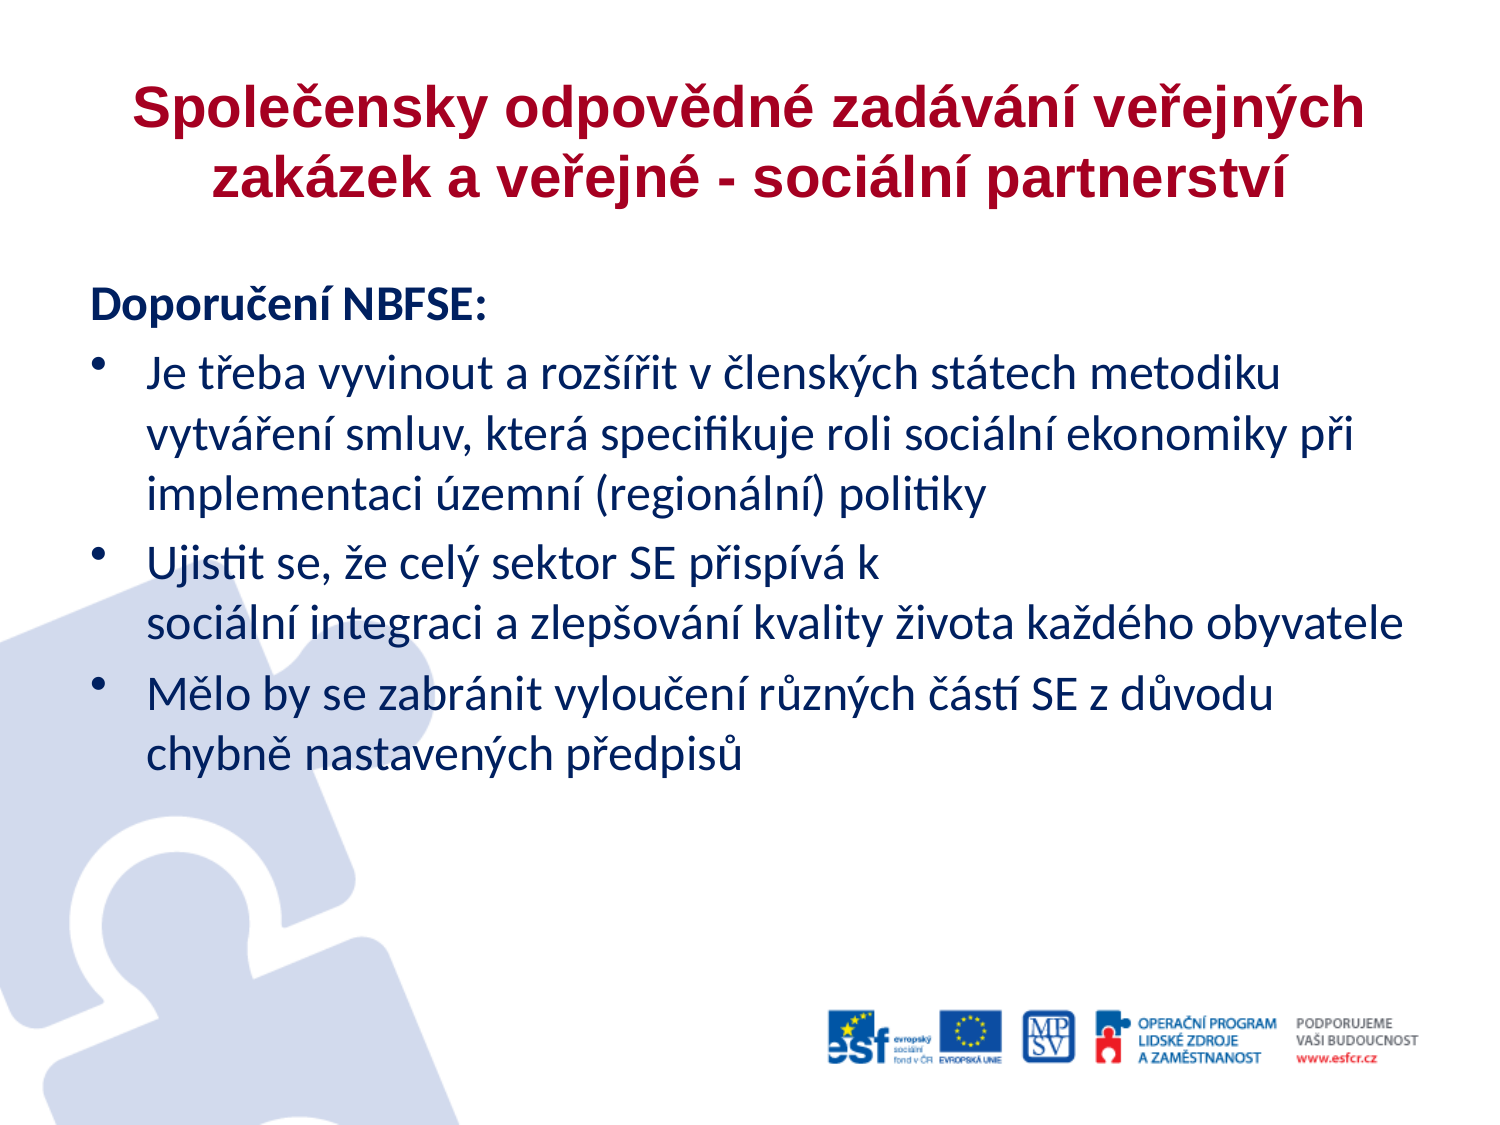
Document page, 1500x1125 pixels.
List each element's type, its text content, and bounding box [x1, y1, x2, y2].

list Doporučení NBFSE: Je třeba vyvinout a rozšířit v členských státech metodiku vytváření smluv, která specifikuje roli sociální ekonomiky při implementaci územní (regionální) politiky Ujistit se, že celý sektor SE přispívá k sociální integraci a zlepšování kvality života každého obyvatele Mělo by se zabránit vyloučení různých částí SE z důvodu chybně nastavených předpisů [75, 262, 1425, 1005]
title Společensky odpovědné zadávání veřejných zakázek a veřejné - sociální partnerství [75, 45, 1425, 233]
picture [0, 0, 1500, 1125]
